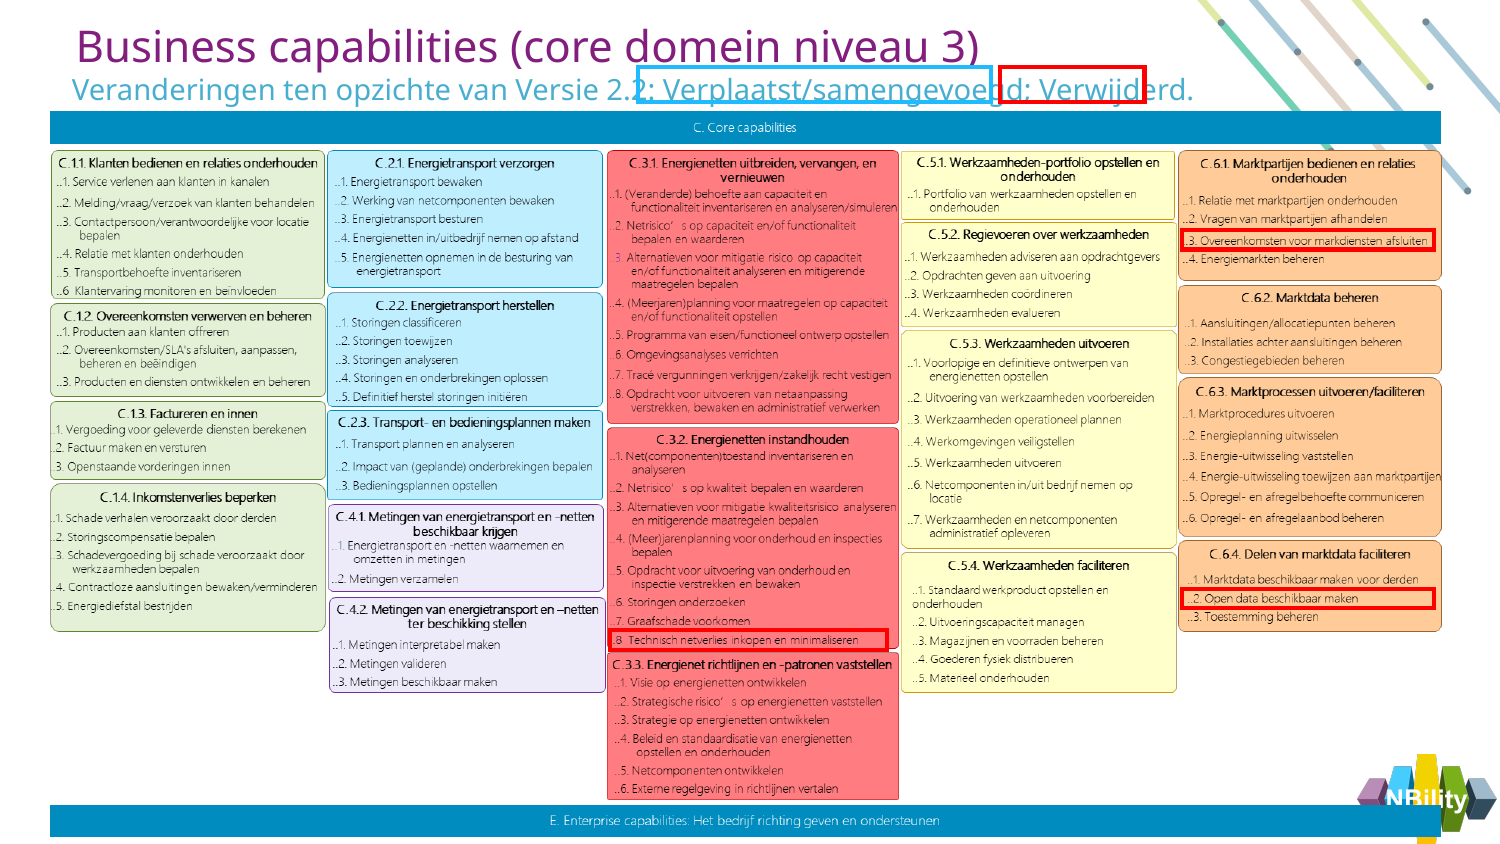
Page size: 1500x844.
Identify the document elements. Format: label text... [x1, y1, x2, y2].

text_box [999, 66, 1146, 103]
text_box Business capabilities (core domein niveau 3) [75, 13, 1168, 64]
table_cell ..6. Juridische zaken besturen en bewaken [0, 0, 1500, 844]
picture [41, 111, 1499, 844]
text_box [637, 66, 992, 103]
text_box Veranderingen ten opzichte van Versie 2.2: Verplaatst/samengevoegd; Verwijderd. [71, 64, 1425, 111]
